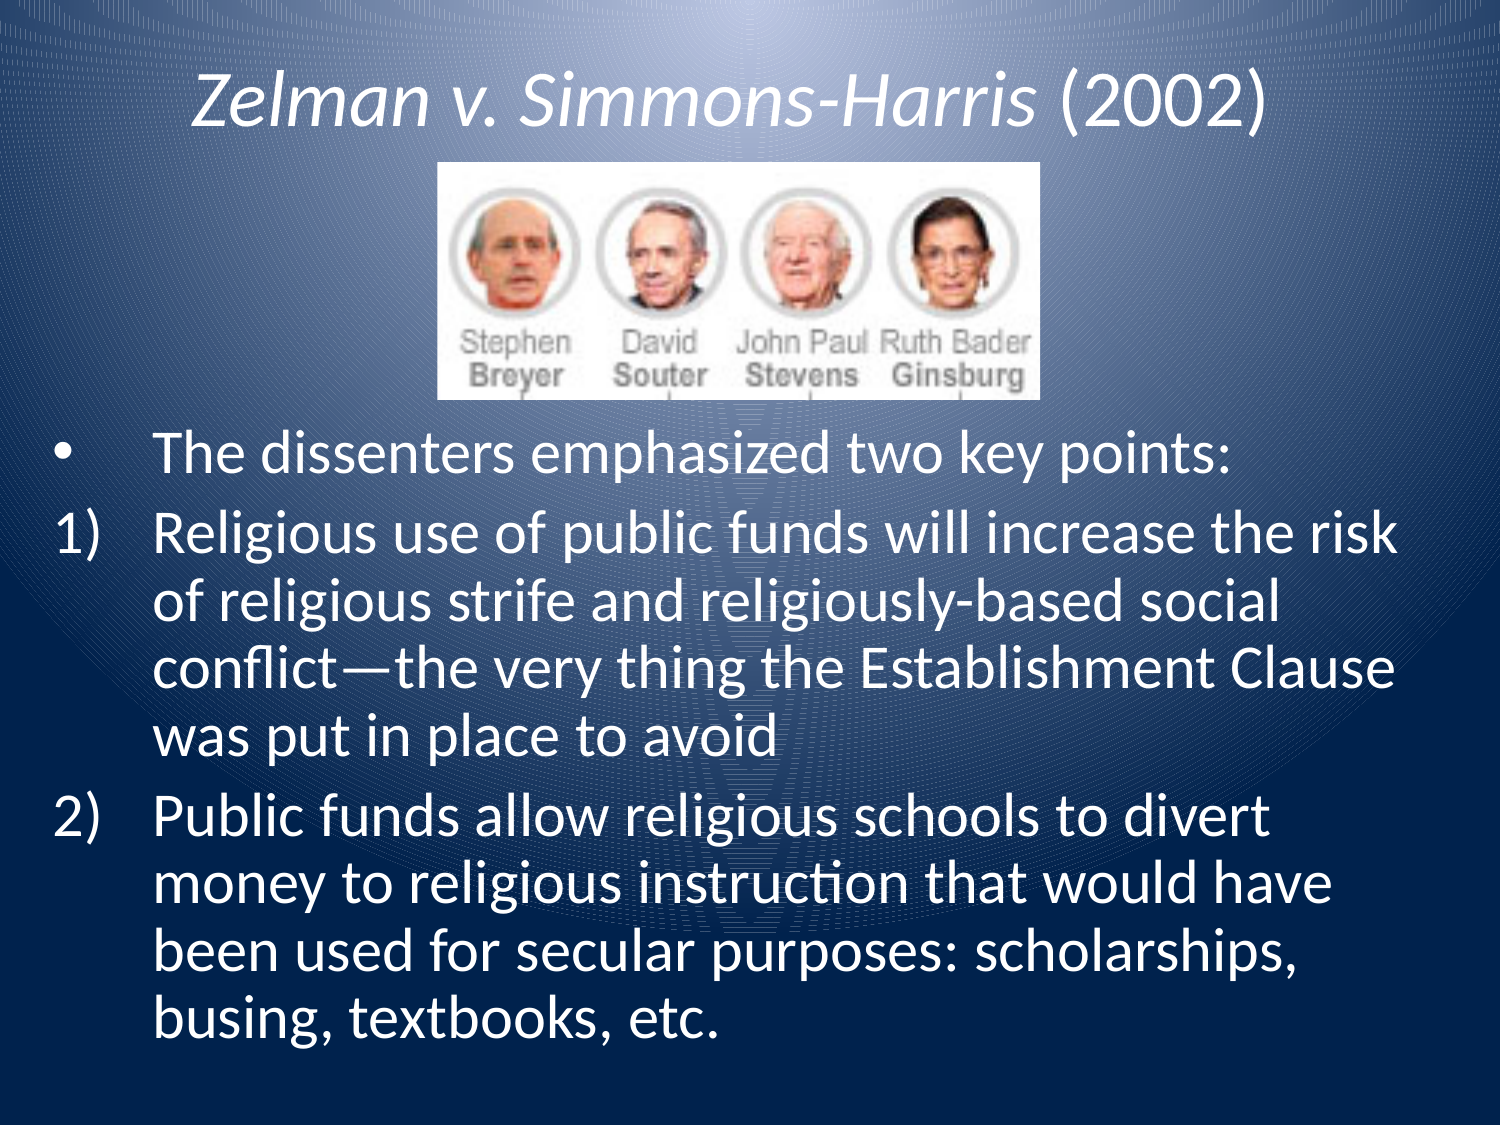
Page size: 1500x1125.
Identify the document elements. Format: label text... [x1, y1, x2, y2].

title Zelman v. Simmons-Harris (2002) [0, 37, 1463, 150]
picture [437, 162, 1041, 401]
list The dissenters emphasized two key points: Religious use of public funds will increase the risk of religious strife and religiously-based social conflict—the very thing the Establishment Clause was put in place to avoid Public funds allow religious schools to divert money to religious instruction that would have been used for secular purposes: scholarships, busing, textbooks, etc. [37, 412, 1463, 1088]
